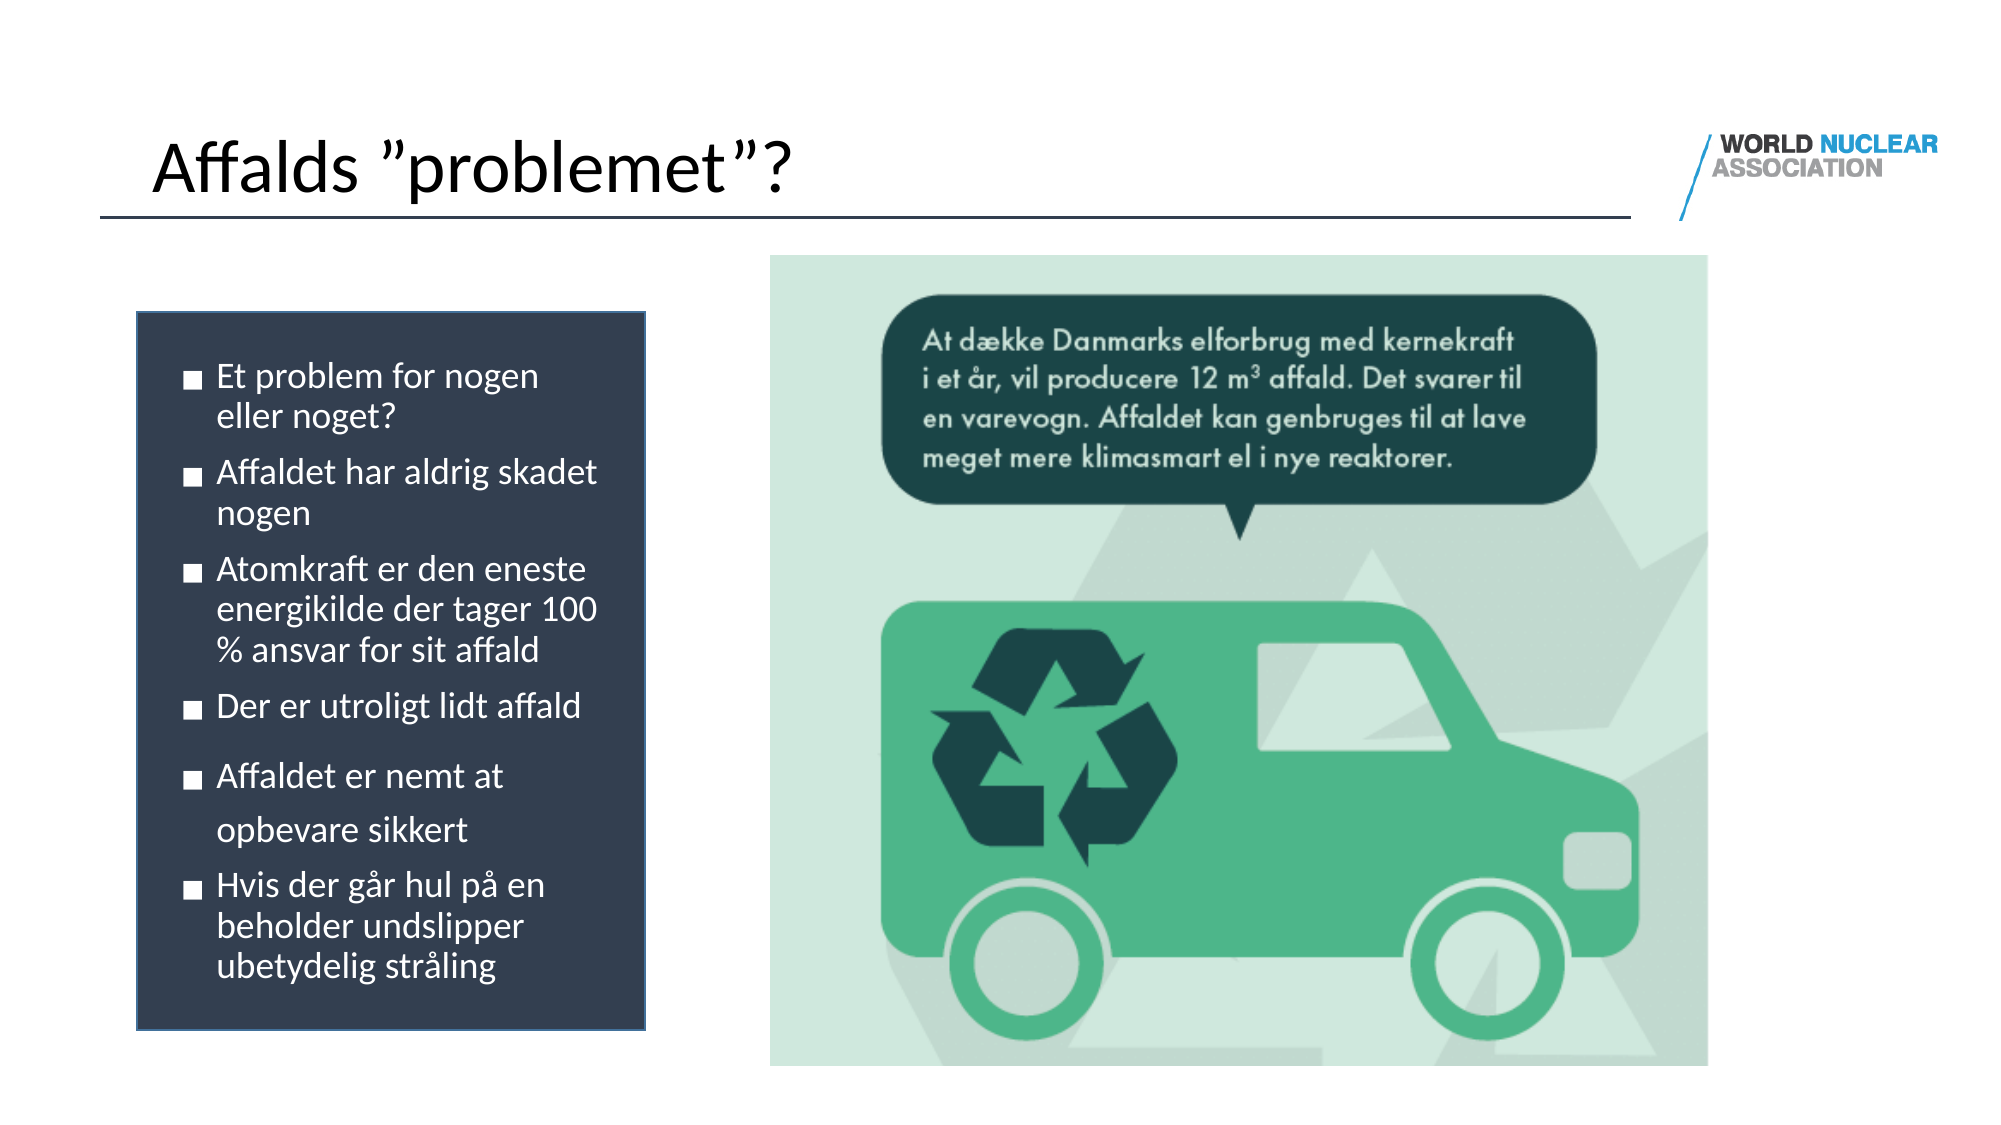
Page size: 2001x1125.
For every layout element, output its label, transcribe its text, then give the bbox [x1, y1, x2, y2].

picture [769, 255, 1709, 1066]
text_box Et problem for nogen eller noget? Affaldet har aldrig skadet nogen Atomkraft er den eneste energikilde der tager 100 % ansvar for sit affald Der er utroligt lidt affald Affaldet er nemt at opbevare sikkert Hvis der går hul på en beholder undslipper ubetydelig stråling [165, 337, 616, 1005]
picture [1678, 132, 1939, 222]
title Affalds ”problemet”? [137, 59, 1863, 278]
text_box [137, 311, 645, 1031]
